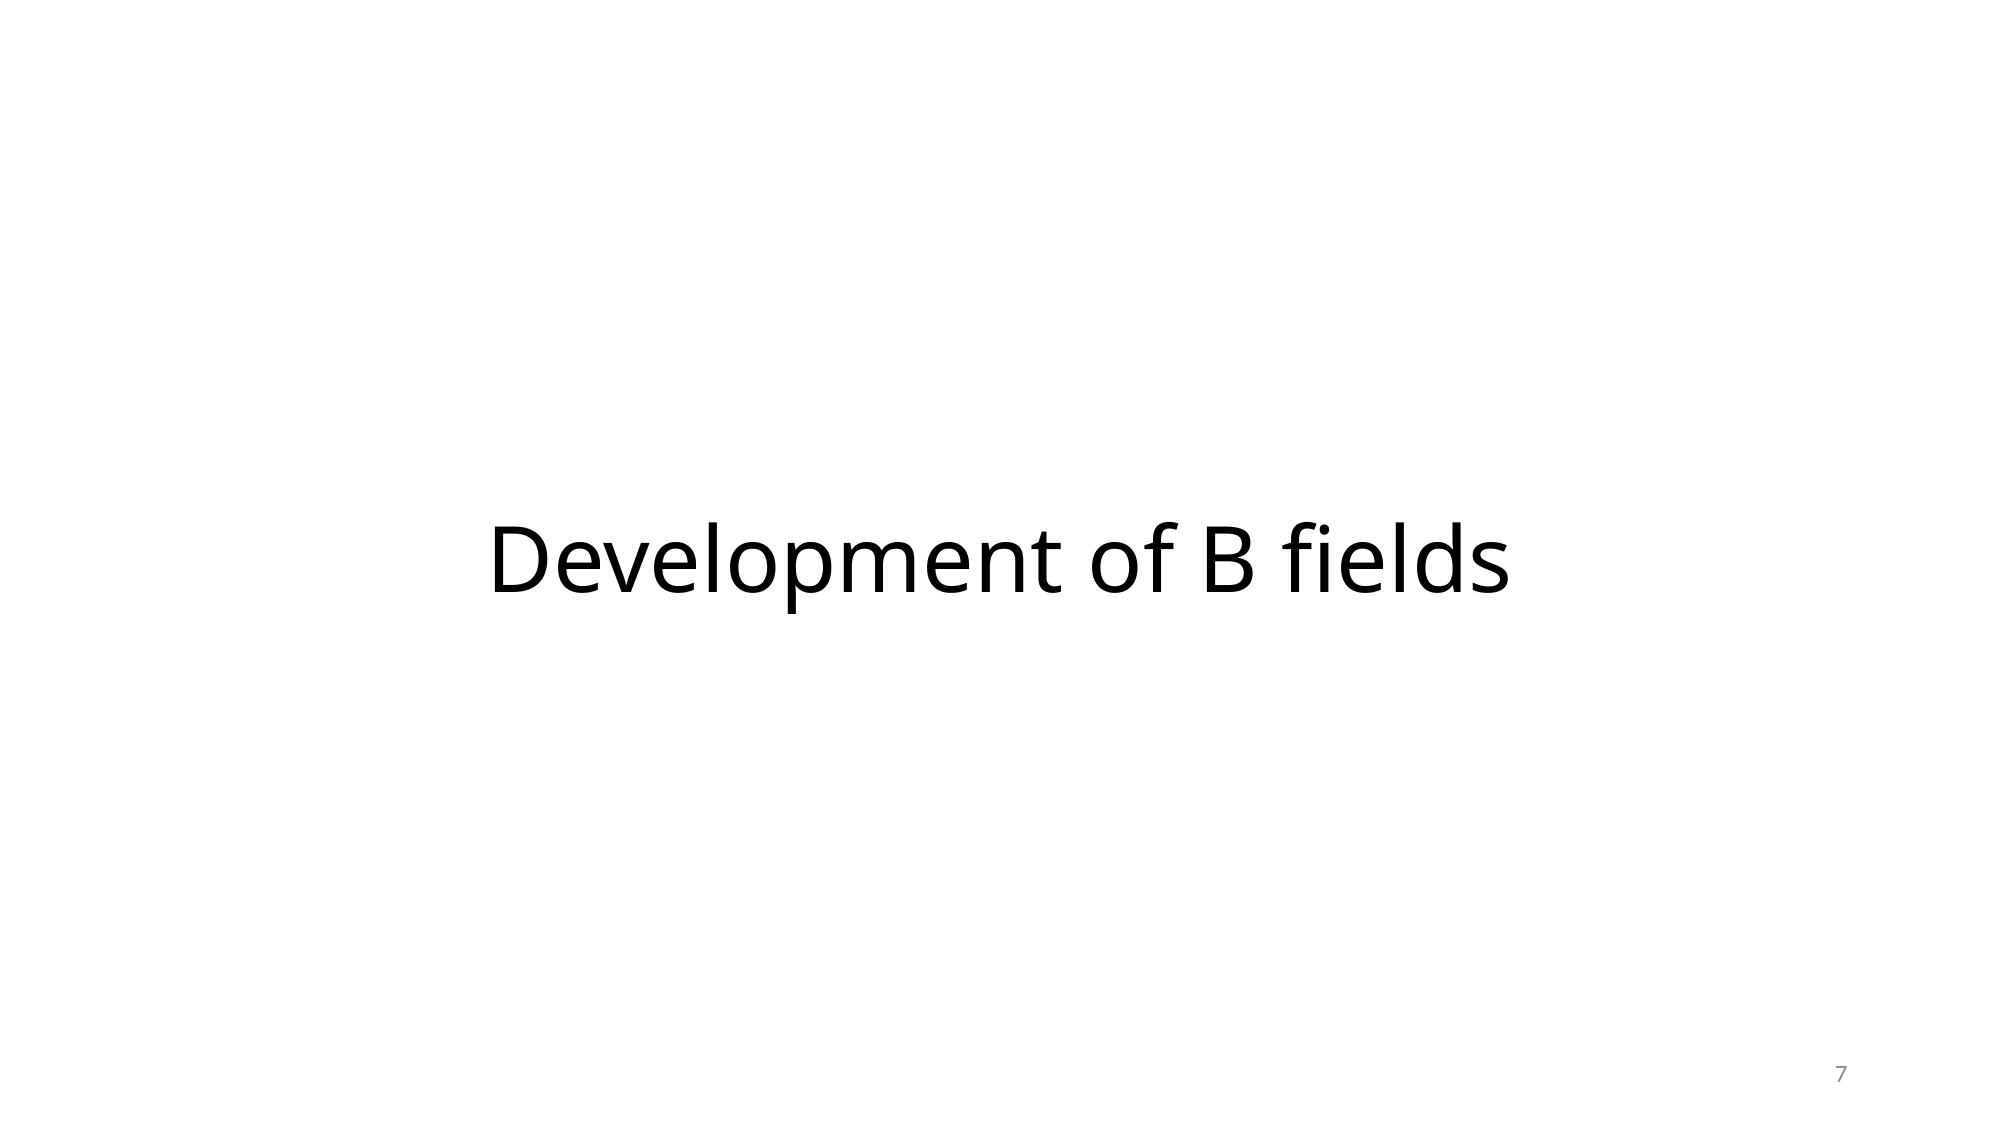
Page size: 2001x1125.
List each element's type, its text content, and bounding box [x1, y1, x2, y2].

slide_number 6 [1412, 1042, 1863, 1103]
title Development of B fields [137, 453, 1863, 672]
